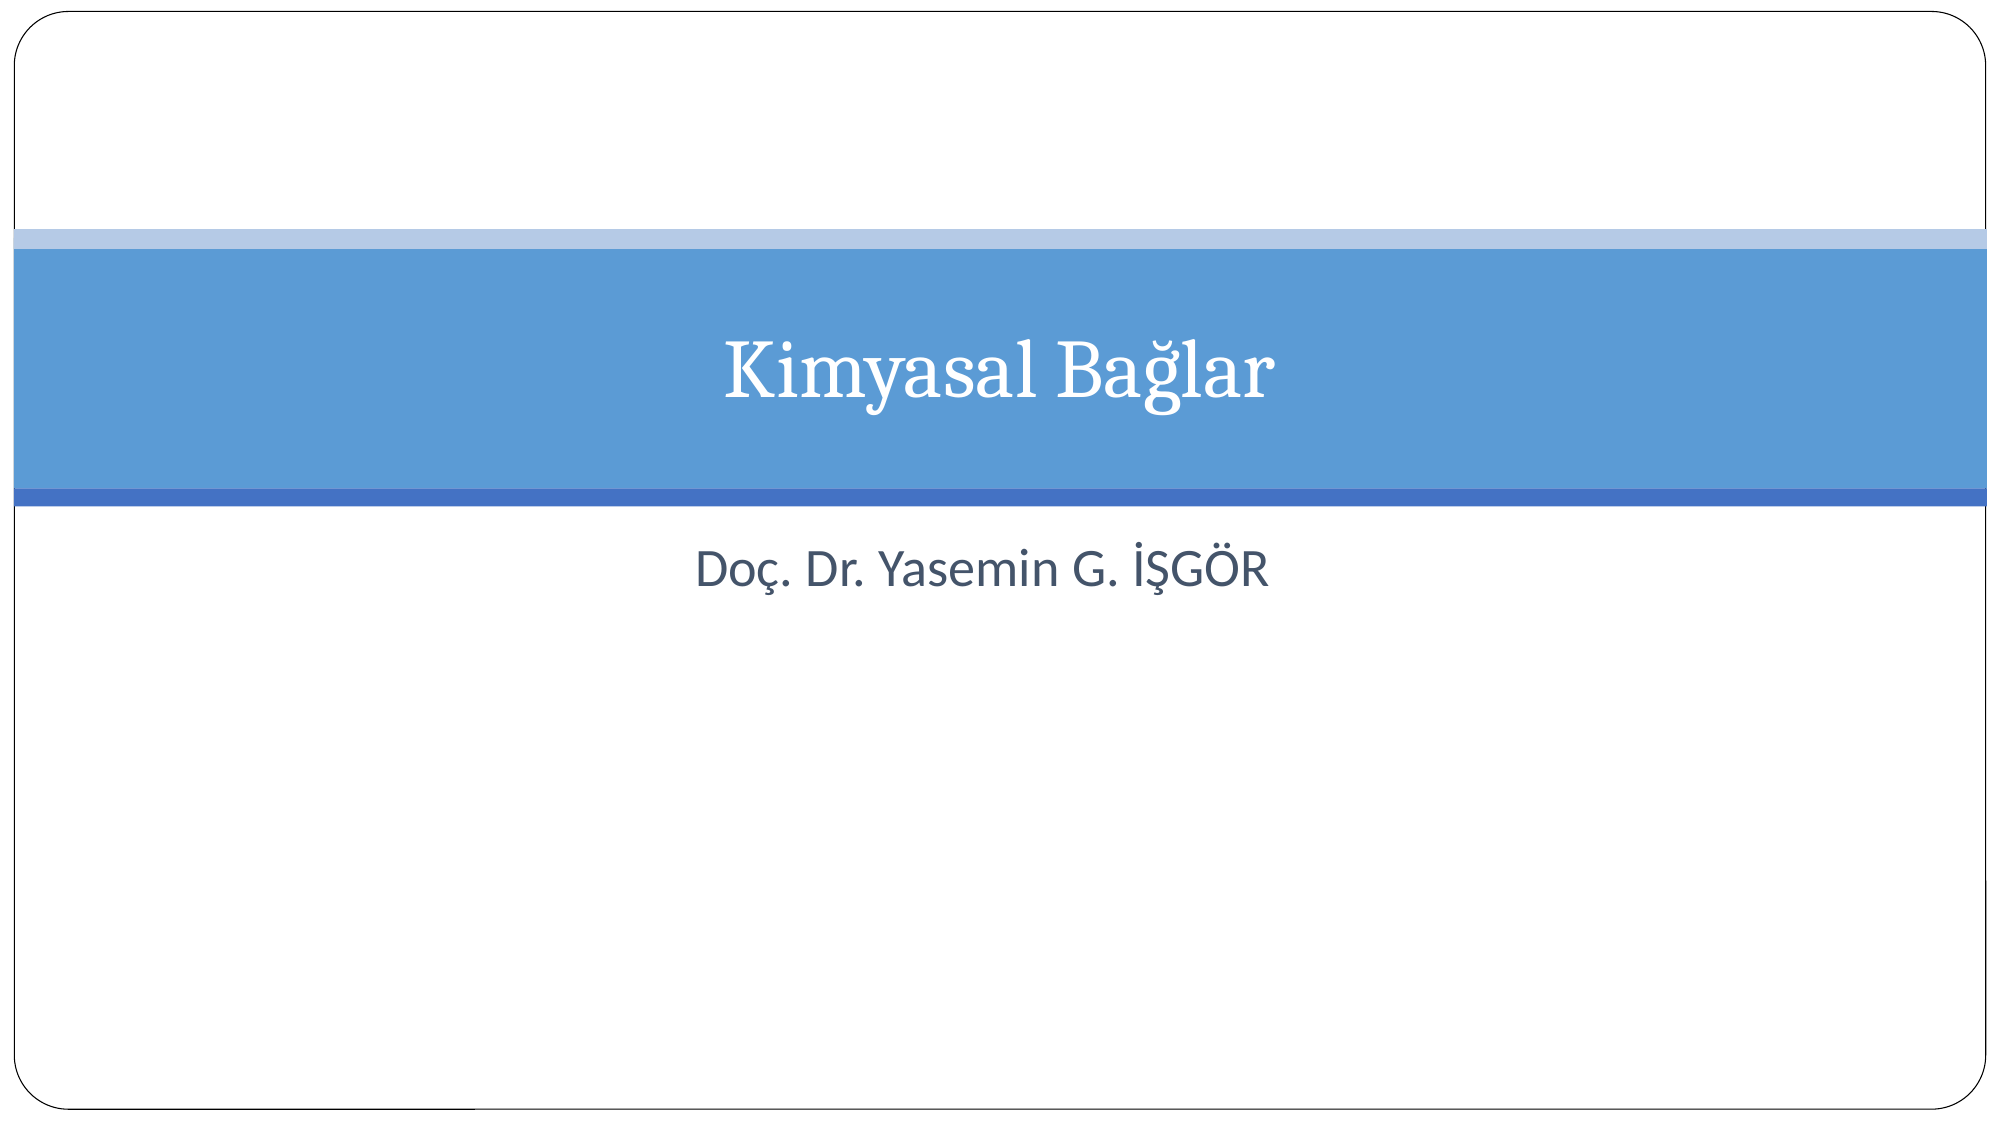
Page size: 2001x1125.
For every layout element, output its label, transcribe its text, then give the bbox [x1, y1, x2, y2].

subtitle Doç. Dr. Yasemin G. İŞGÖR [283, 525, 1684, 788]
title Kimyasal Bağlar [99, 247, 1900, 489]
